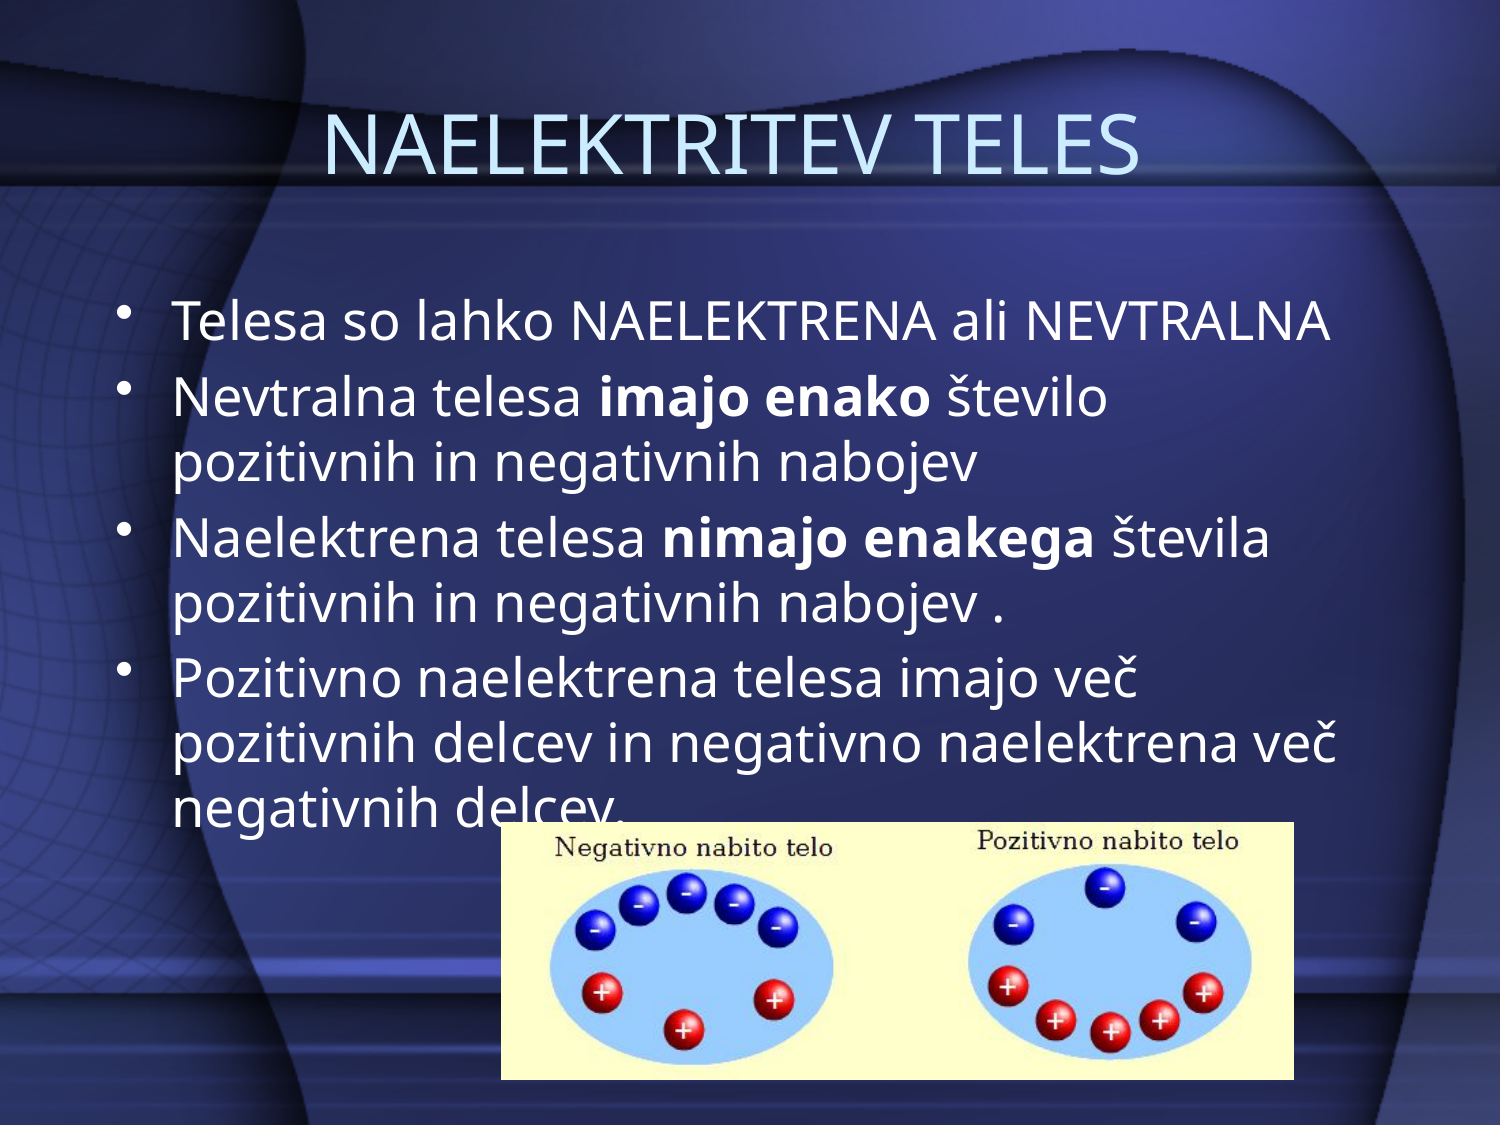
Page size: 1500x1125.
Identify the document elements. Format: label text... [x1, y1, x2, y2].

title NAELEKTRITEV TELES [100, 66, 1363, 217]
list Telesa so lahko NAELEKTRENA ali NEVTRALNA Nevtralna telesa imajo enako število pozitivnih in negativnih nabojev Naelektrena telesa nimajo enakega števila pozitivnih in negativnih nabojev . Pozitivno naelektrena telesa imajo več pozitivnih delcev in negativno naelektrena več negativnih delcev. [100, 278, 1363, 1012]
picture [0, 0, 1500, 1125]
